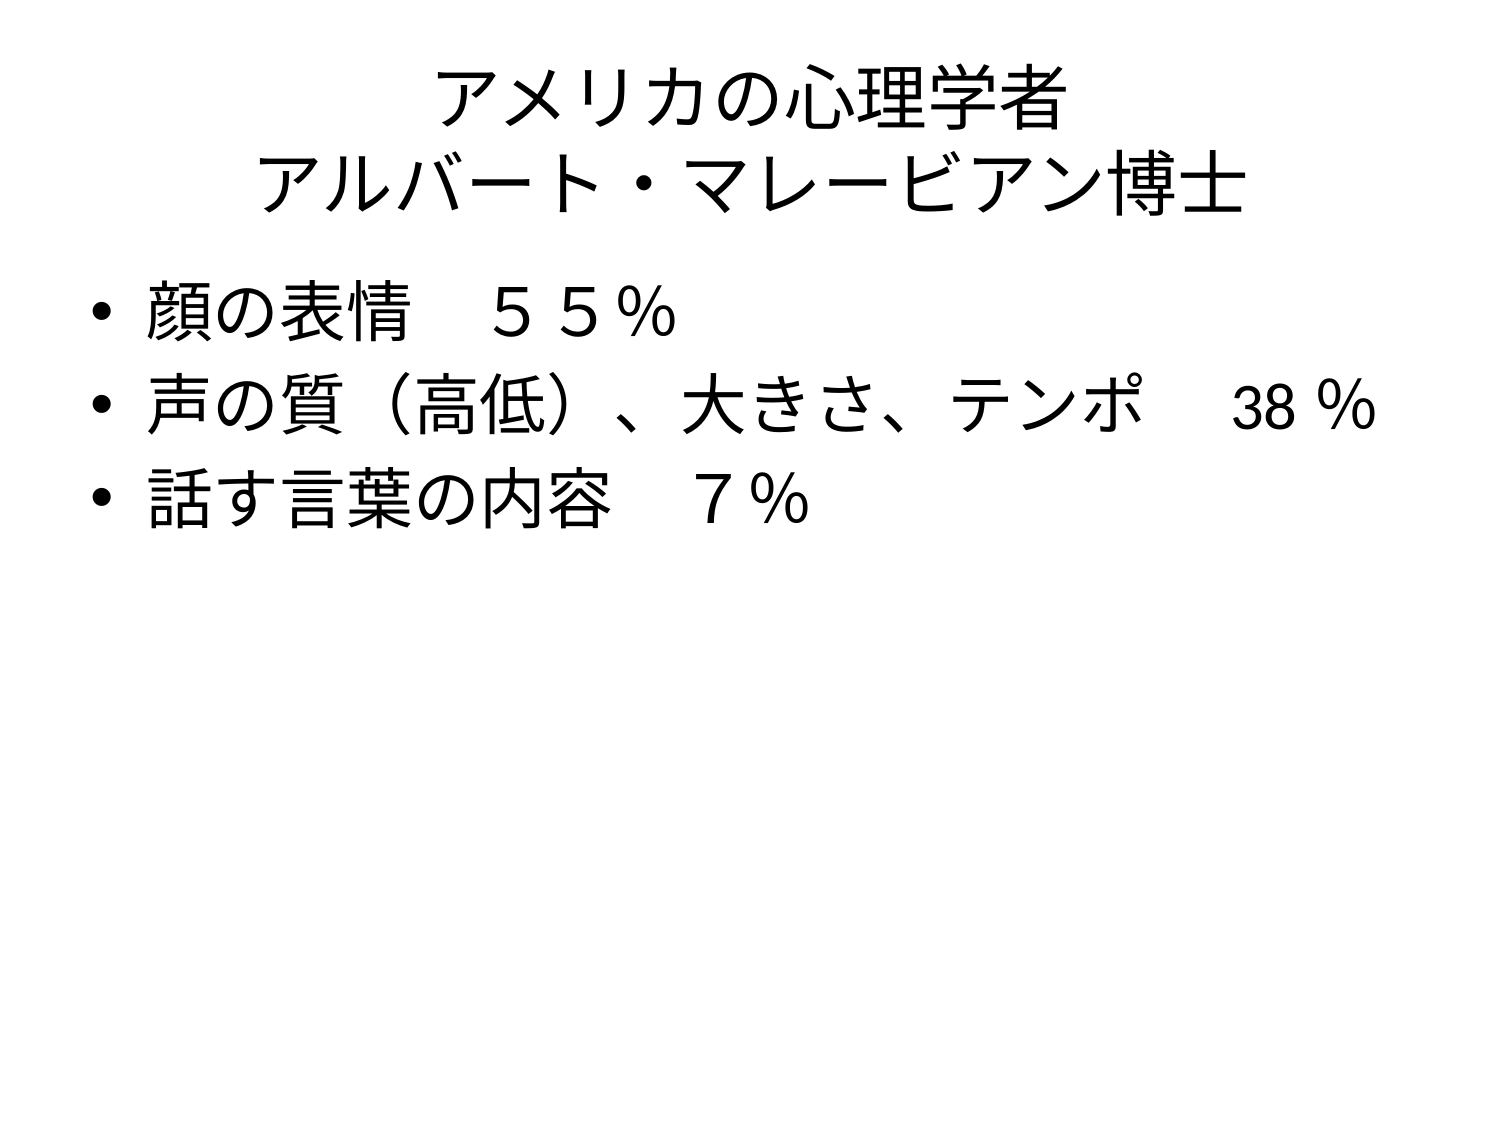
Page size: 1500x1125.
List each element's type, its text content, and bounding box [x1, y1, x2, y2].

list 顔の表情 ５５％ 声の質（高低）、大きさ、テンポ 38％ 話す言葉の内容 ７％ [75, 262, 1425, 1005]
title アメリカの心理学者 アルバート・マレービアン博士 [75, 45, 1425, 233]
